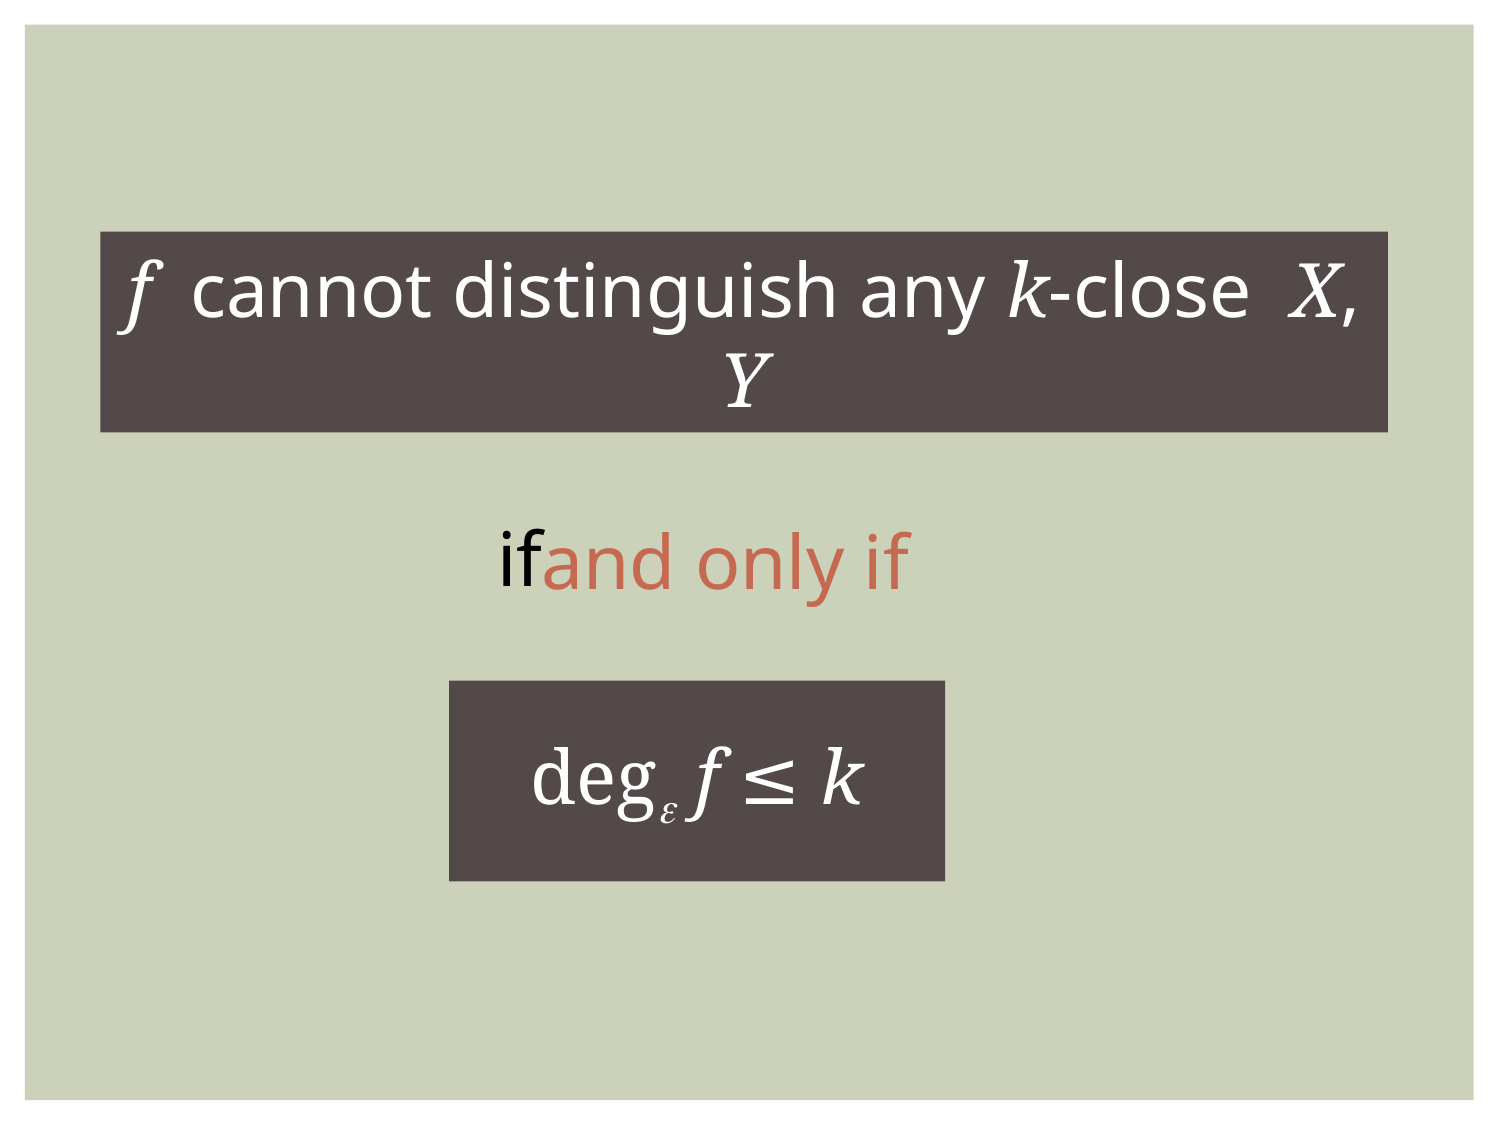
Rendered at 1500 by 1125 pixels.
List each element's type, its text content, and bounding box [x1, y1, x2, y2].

text_box f cannot distinguish any k-close X, Y [99, 230, 1389, 434]
text_box dege f ≤ k [447, 679, 947, 883]
text_box if [482, 504, 557, 610]
text_box and only if [526, 506, 924, 612]
